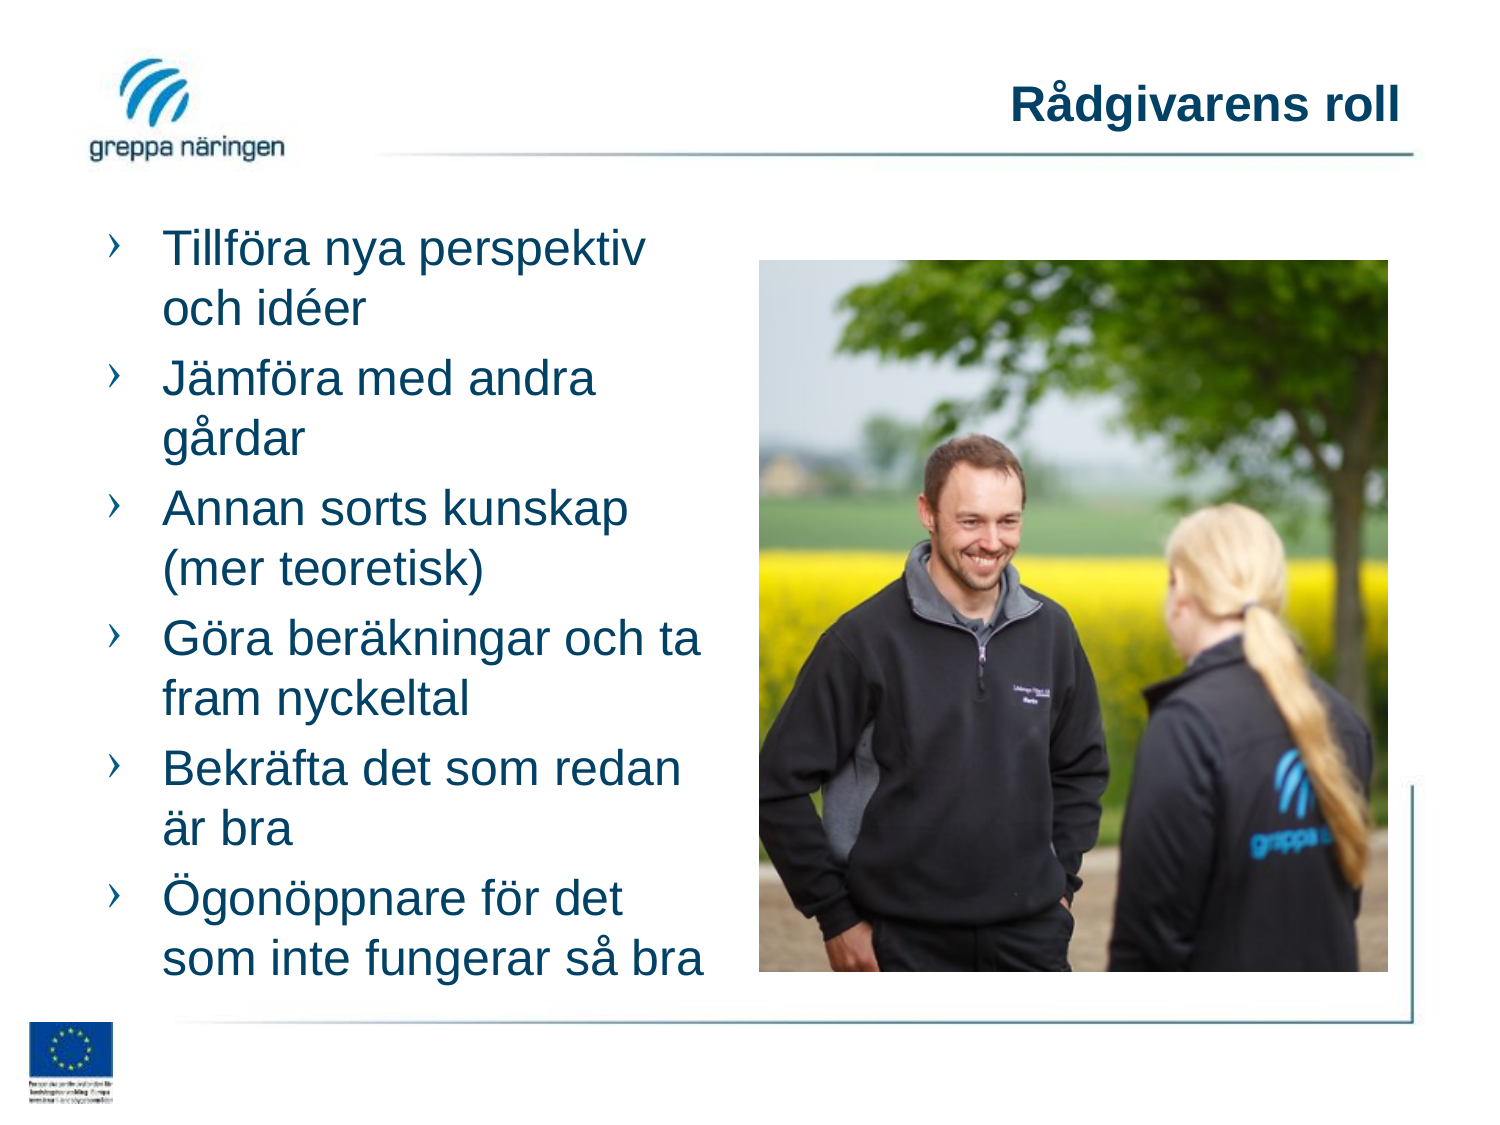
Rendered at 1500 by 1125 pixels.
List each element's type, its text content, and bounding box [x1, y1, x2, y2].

title Rådgivarens roll [94, 57, 1418, 146]
list Tillföra nya perspektiv och idéer Jämföra med andra gårdar Annan sorts kunskap (mer teoretisk) Göra beräkningar och ta fram nyckeltal Bekräfta det som redan är bra Ögonöppnare för det som inte fungerar så bra [91, 208, 740, 1024]
picture [0, 260, 1500, 1104]
picture [0, 0, 1500, 172]
